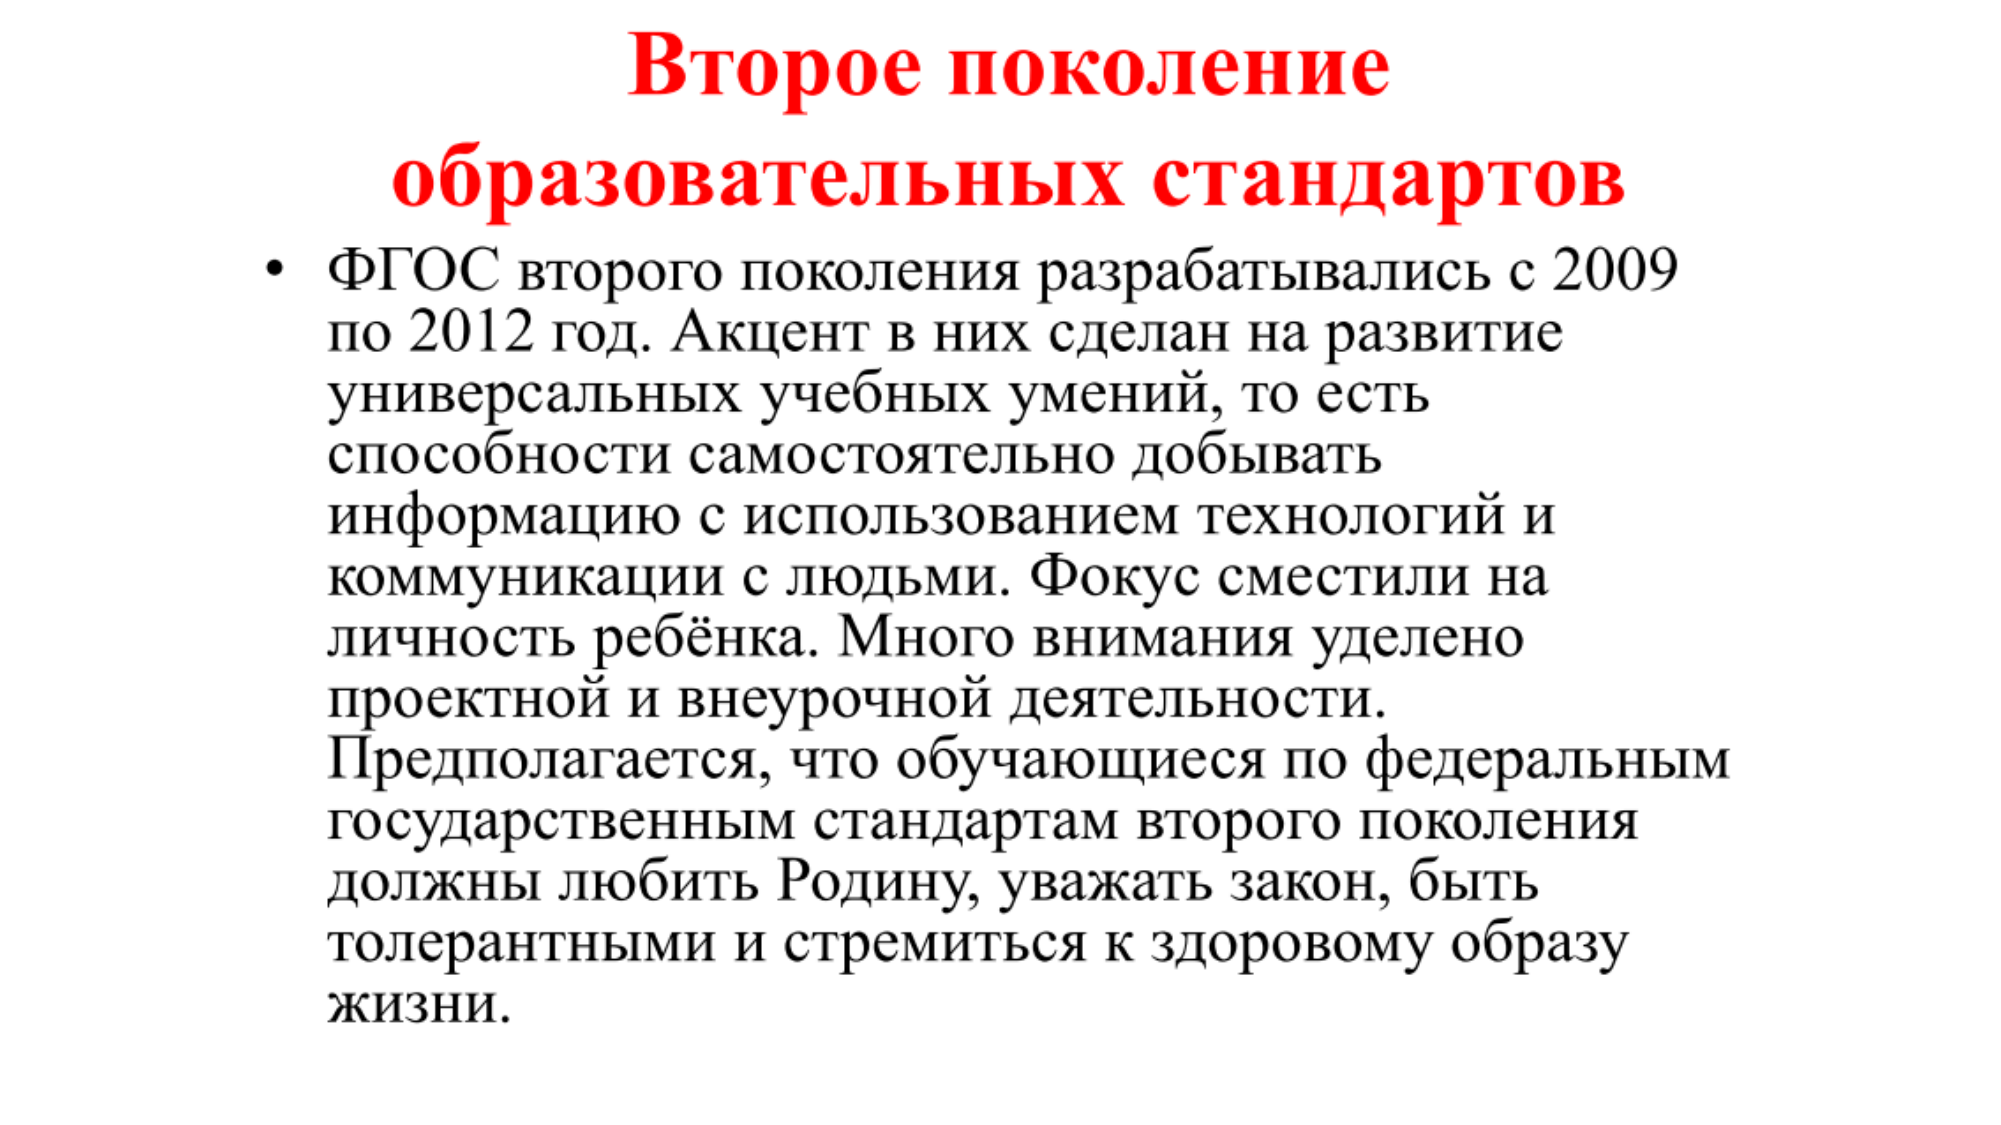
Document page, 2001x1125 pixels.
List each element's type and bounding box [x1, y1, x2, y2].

picture [238, 0, 1792, 1042]
